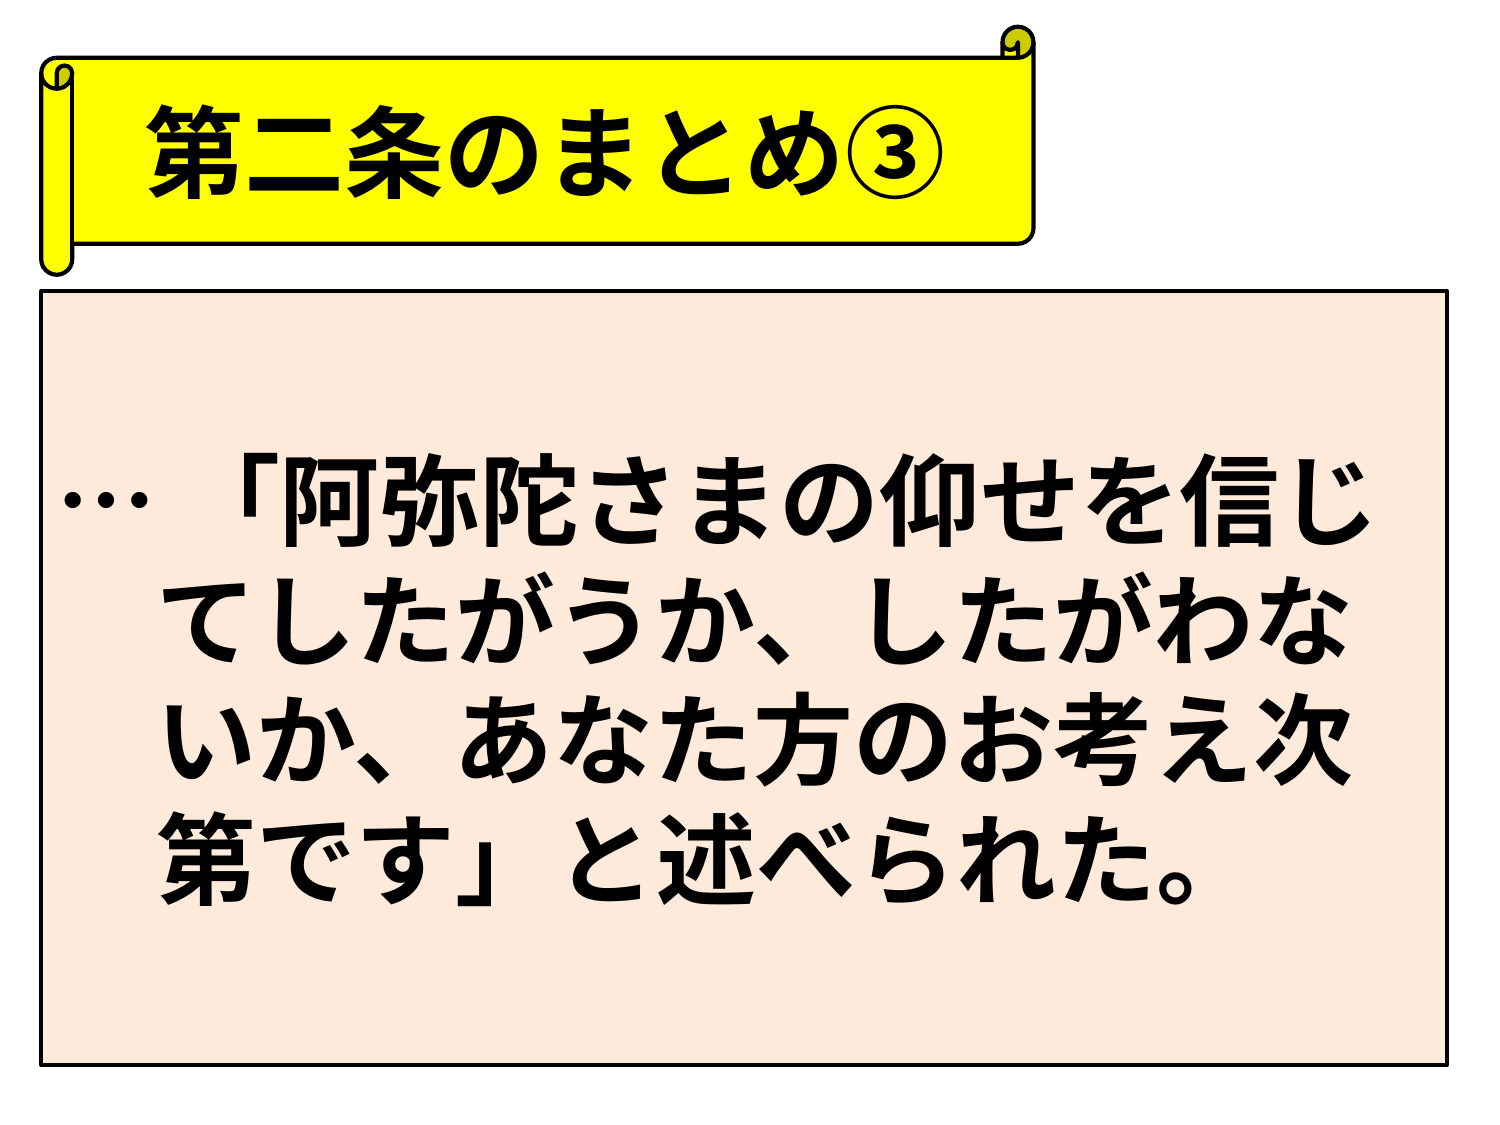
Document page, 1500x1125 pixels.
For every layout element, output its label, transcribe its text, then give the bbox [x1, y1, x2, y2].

text_box …「阿弥陀さまの仰せを信じ てしたがうか、したがわな いか、あなた方のお考え次 第です」と述べられた。 [39, 289, 1449, 1067]
text_box 第二条のまとめ③ [39, 24, 1036, 277]
